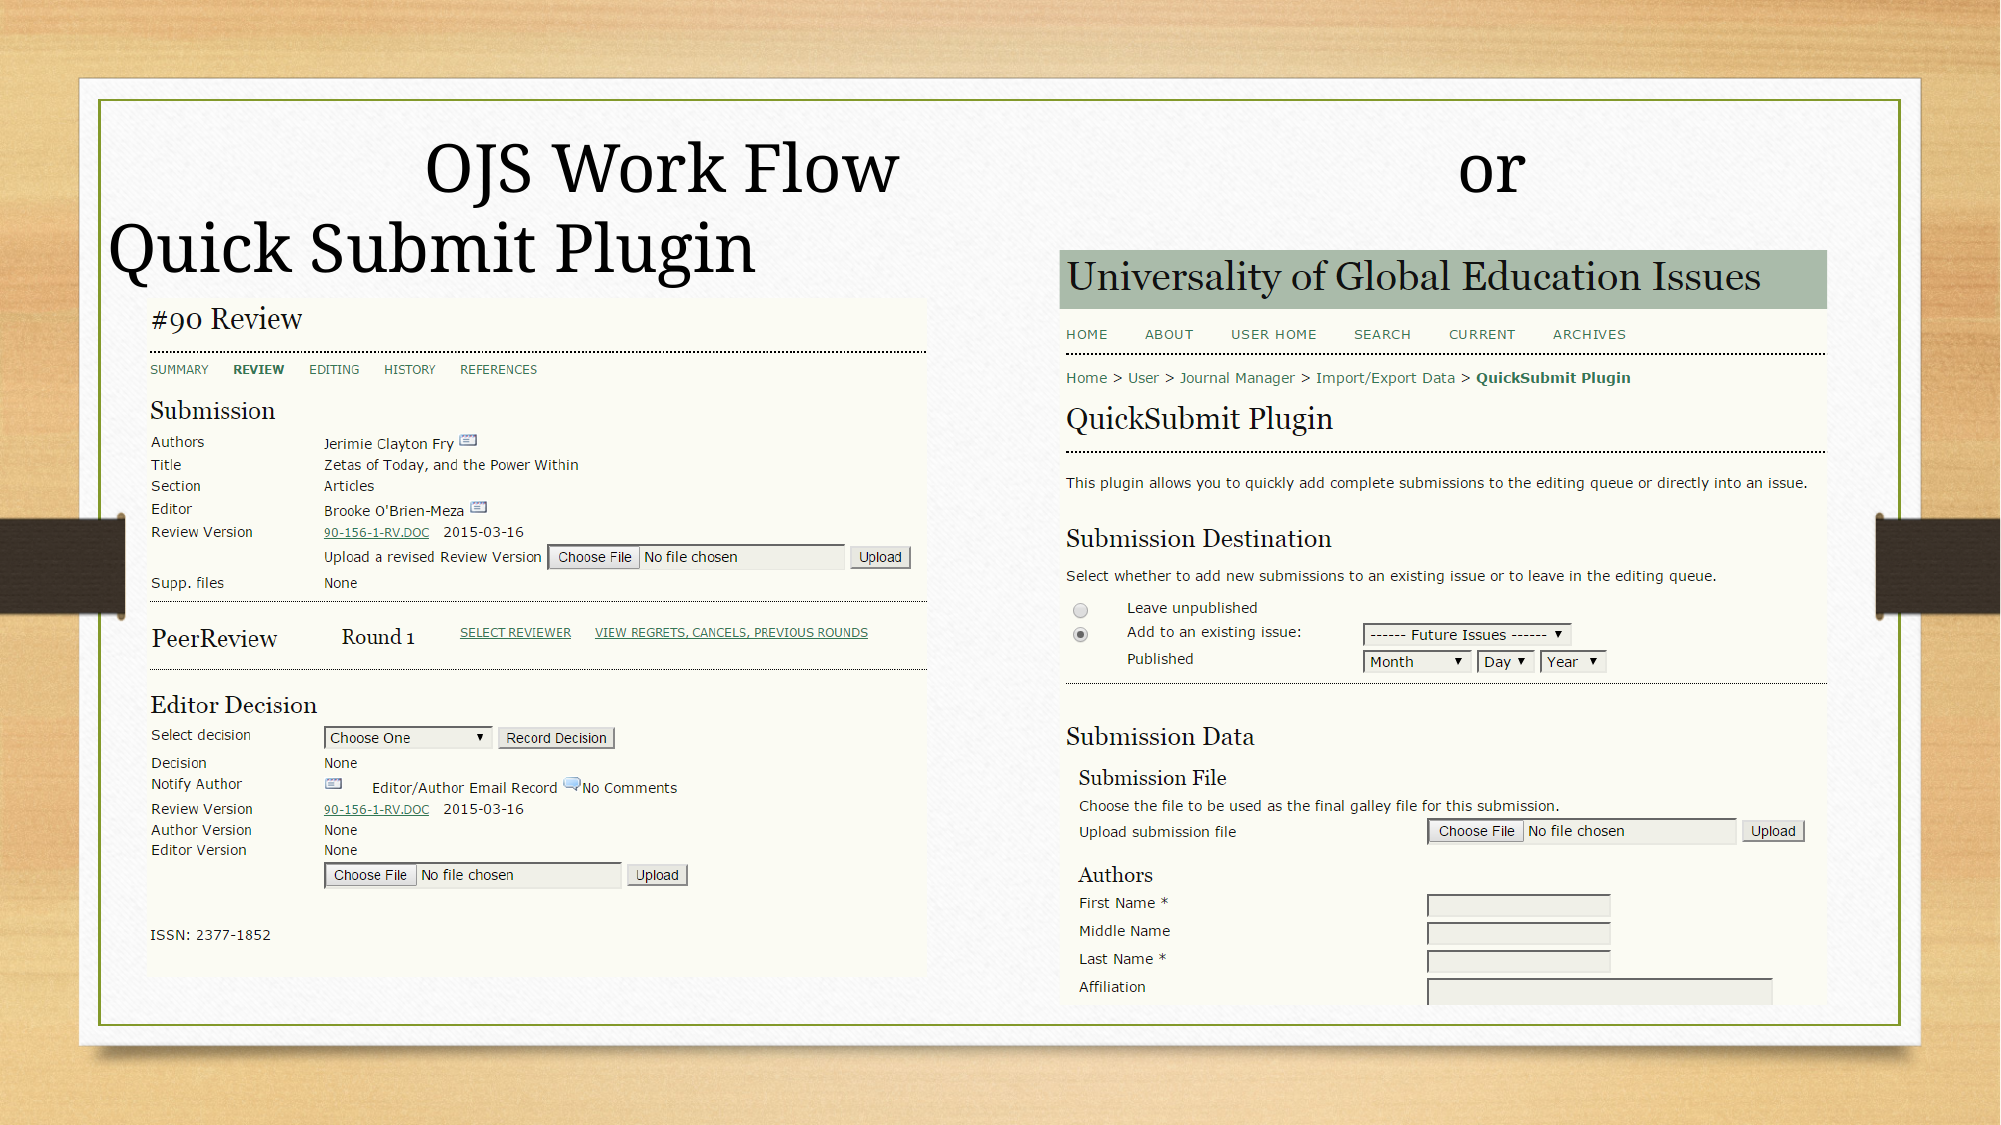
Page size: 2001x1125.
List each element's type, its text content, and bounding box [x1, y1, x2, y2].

text_box OJS Work Flow or Quick Submit Plugin [92, 118, 1926, 294]
picture [0, 0, 2001, 1125]
